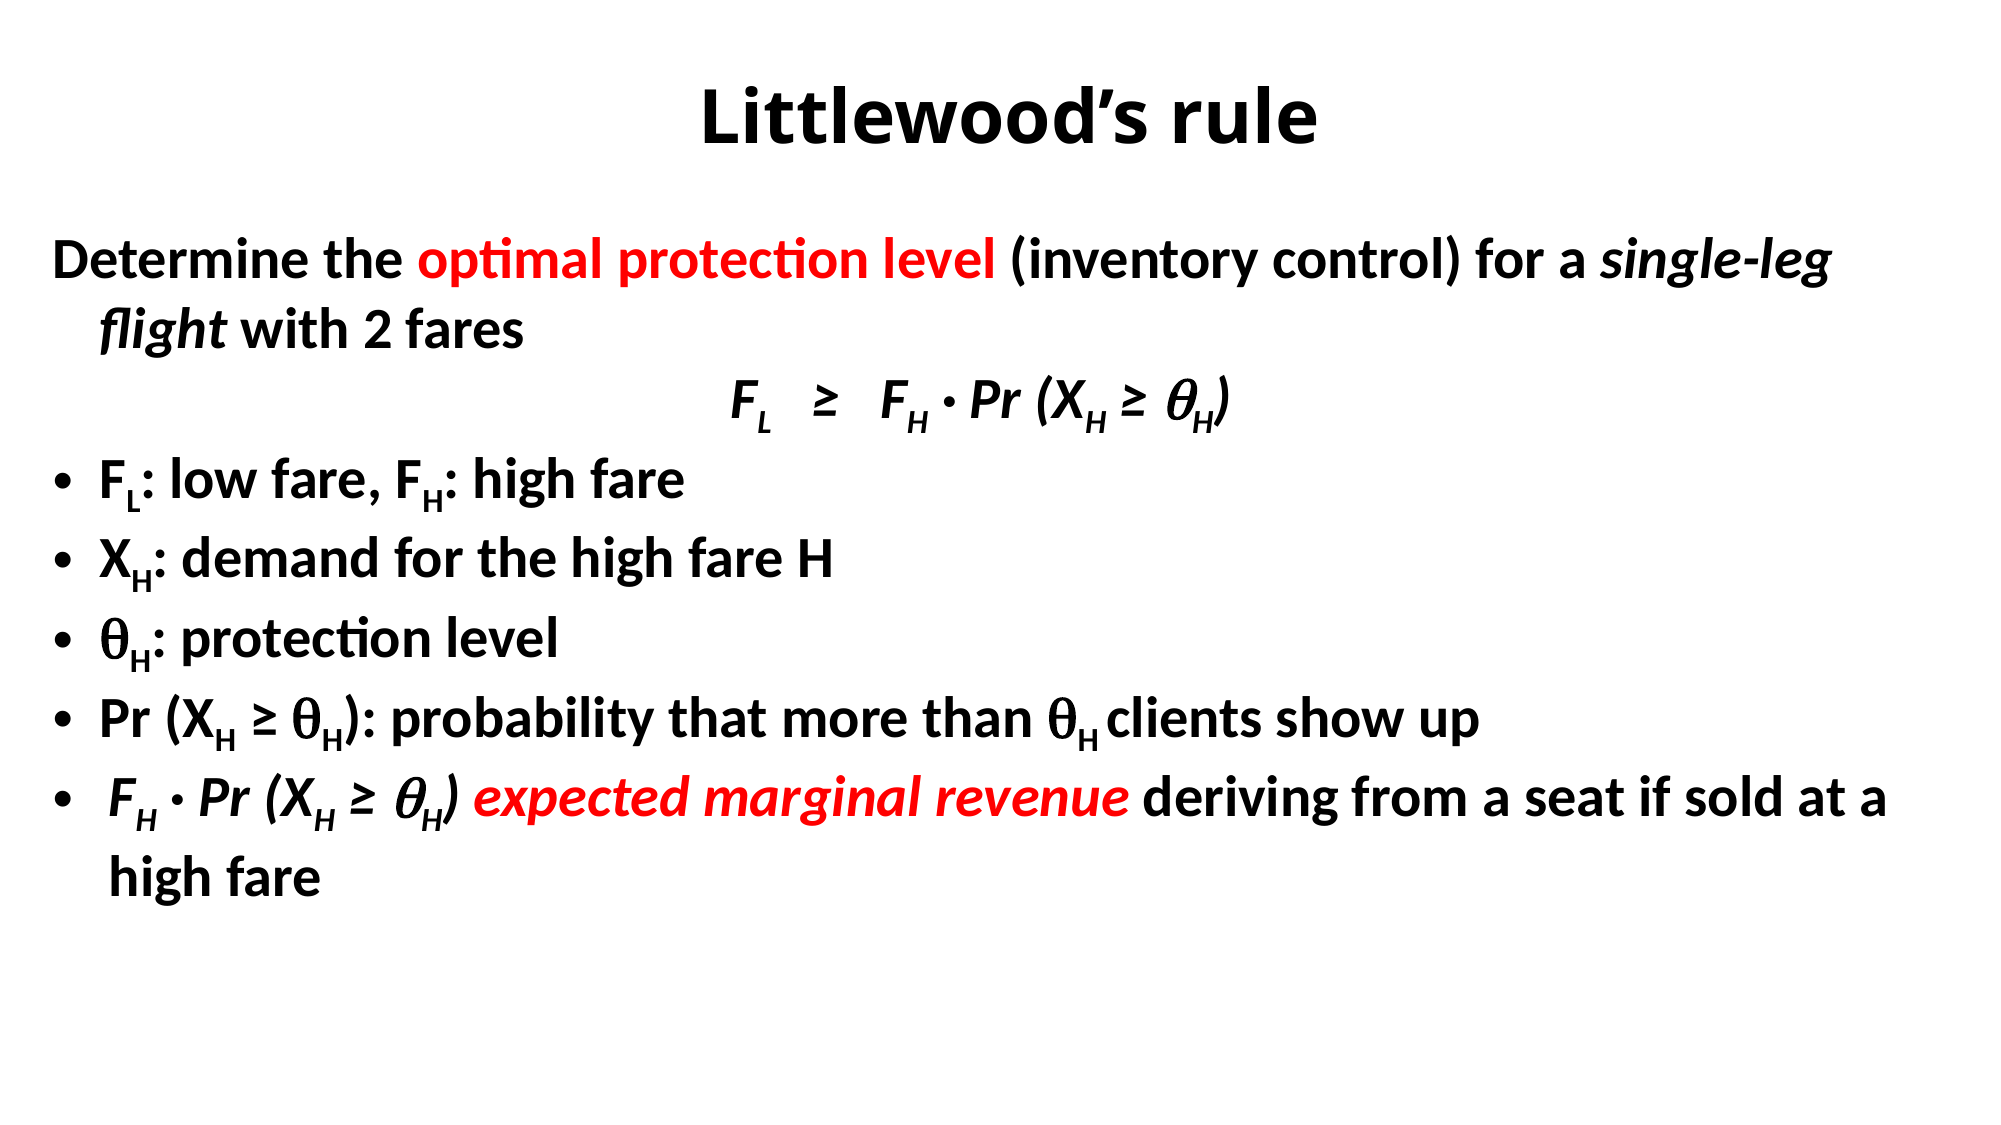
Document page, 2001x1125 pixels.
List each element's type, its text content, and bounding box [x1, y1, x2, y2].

text_box Determine the optimal protection level (inventory control) for a single-leg flight with 2 fares FL ≥ FH · Pr (XH ≥ qH) FL: low fare, FH: high fare XH: demand for the high fare H qH: protection level Pr (XH ≥ qH): probability that more than qH clients show up FH · Pr (XH ≥ qH) expected marginal revenue deriving from a seat if sold at a high fare [37, 212, 1925, 916]
title Littlewood’s rule [19, 25, 2000, 213]
